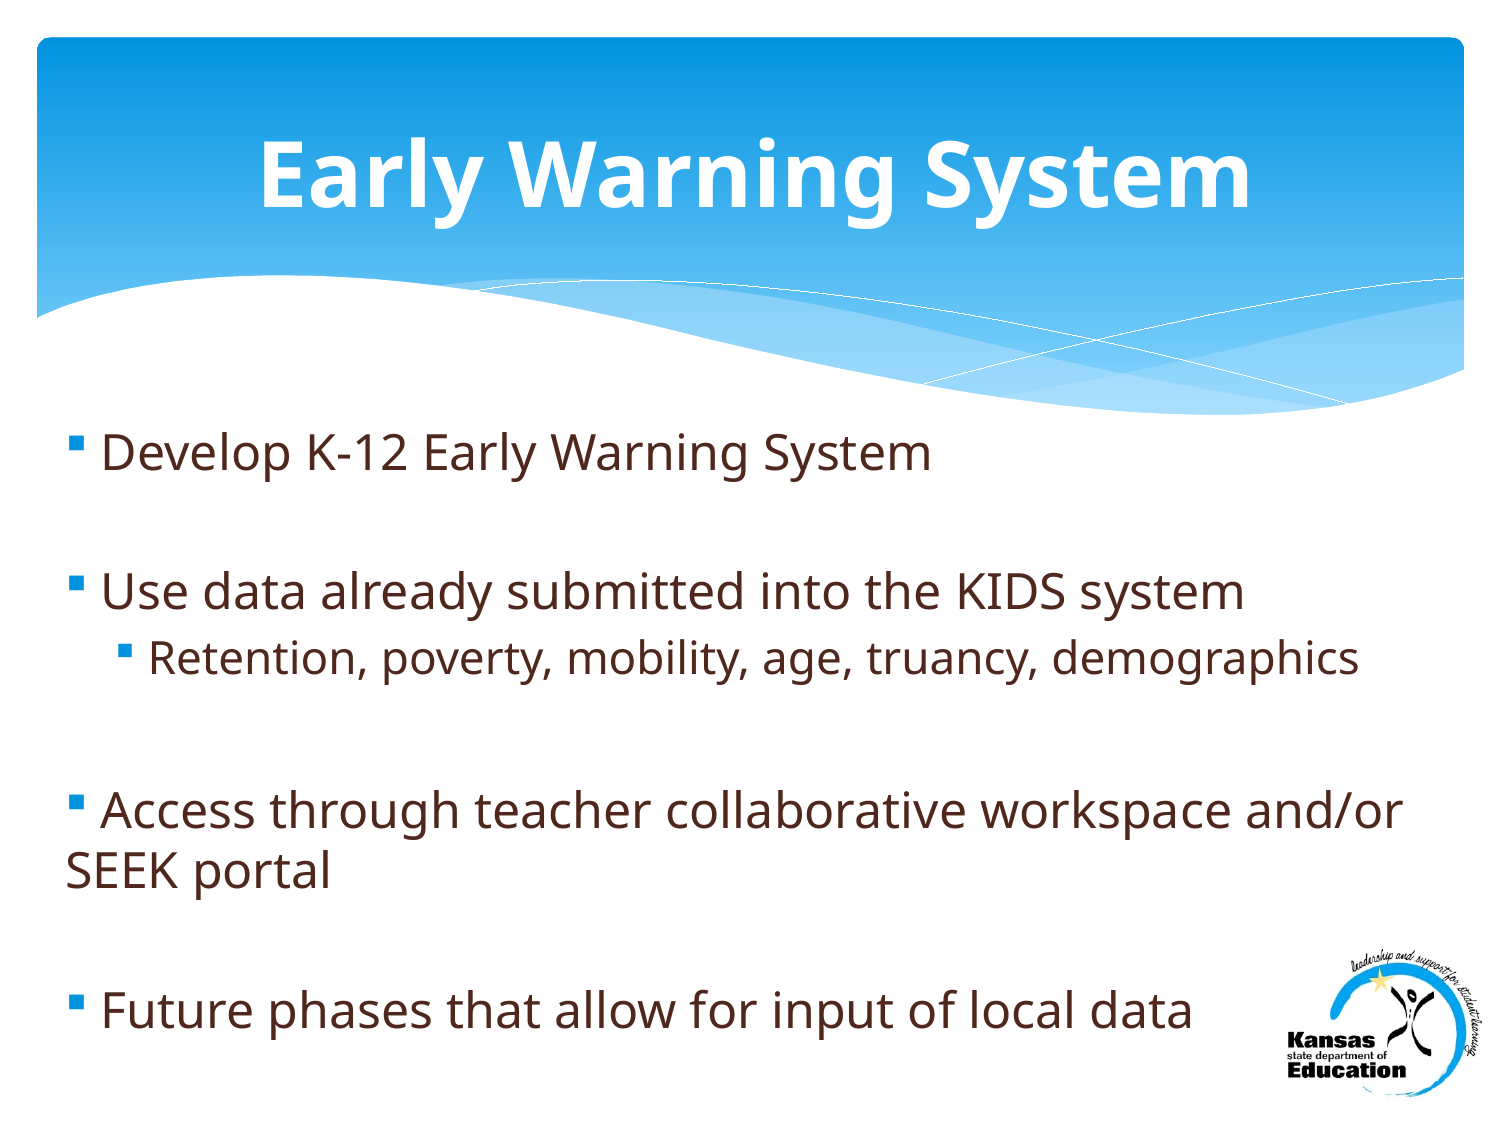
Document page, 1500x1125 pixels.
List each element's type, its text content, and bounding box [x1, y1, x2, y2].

picture [1287, 949, 1482, 1099]
title Early Warning System [112, 99, 1400, 243]
list Develop K-12 Early Warning System Use data already submitted into the KIDS system Retention, poverty, mobility, age, truancy, demographics Access through teacher collaborative workspace and/or SEEK portal Future phases that allow for input of local data [50, 412, 1463, 1099]
